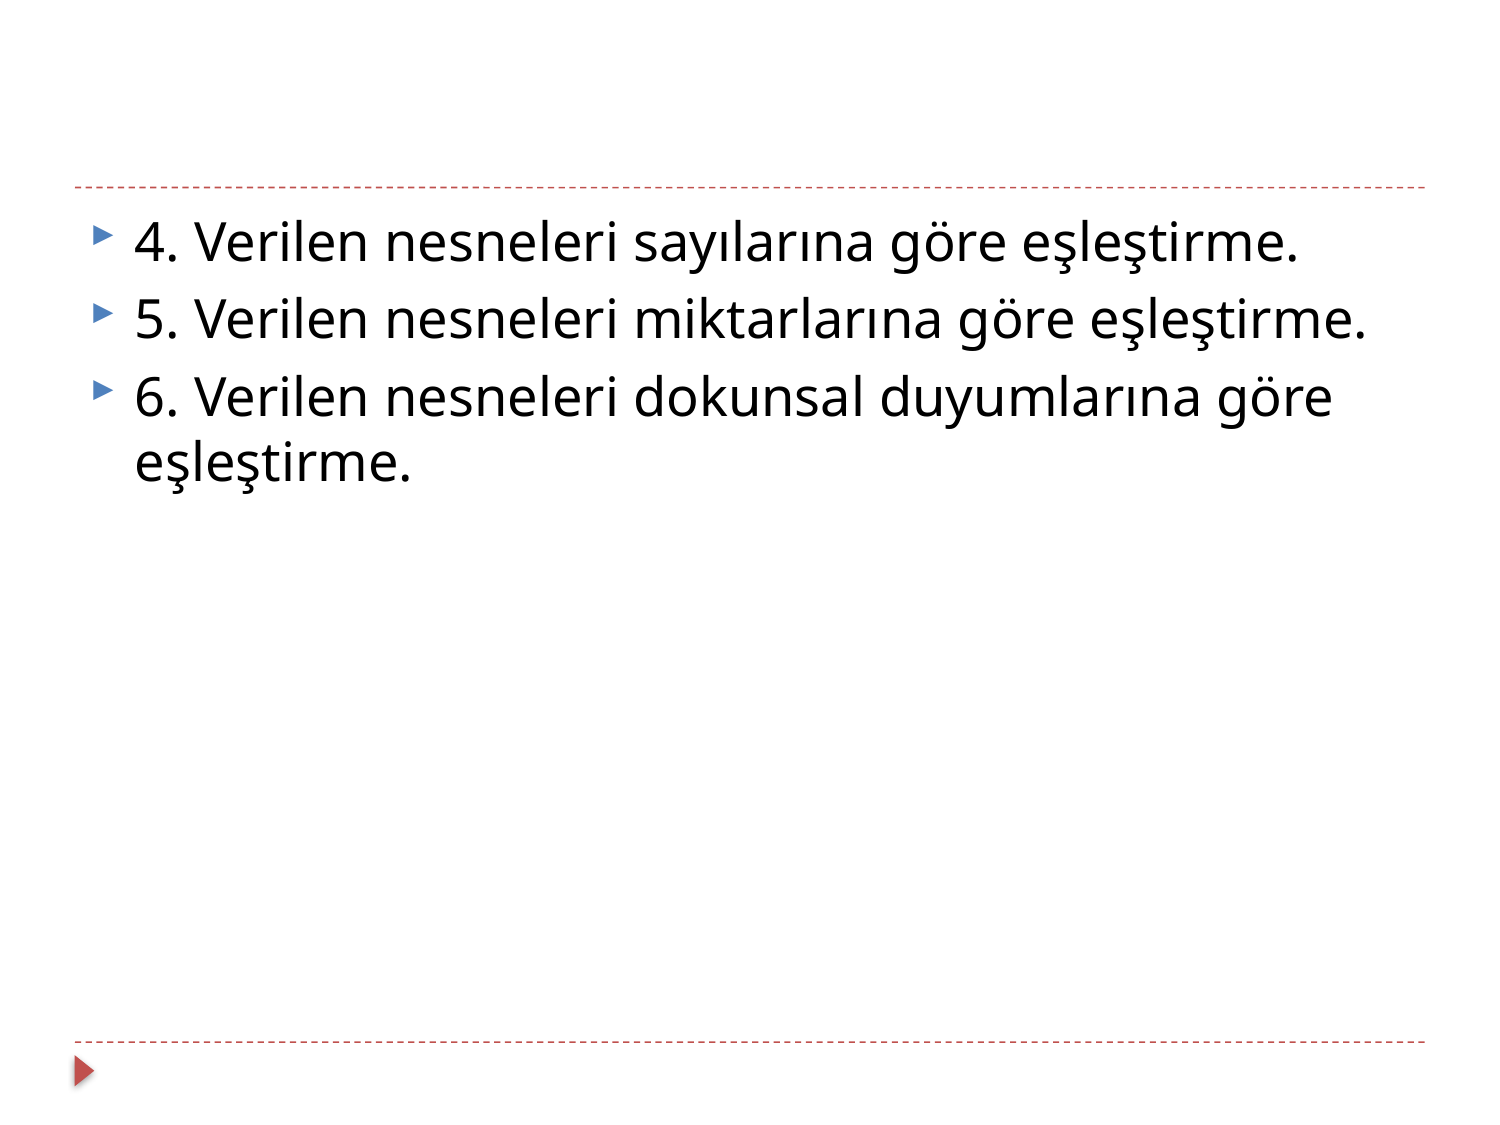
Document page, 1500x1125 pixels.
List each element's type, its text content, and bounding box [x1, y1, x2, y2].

list 4. Verilen nesneleri sayılarına göre eşleştirme. 5. Verilen nesneleri miktarlarına göre eşleştirme. 6. Verilen nesneleri dokunsal duyumlarına göre eşleştirme. [75, 200, 1425, 1010]
